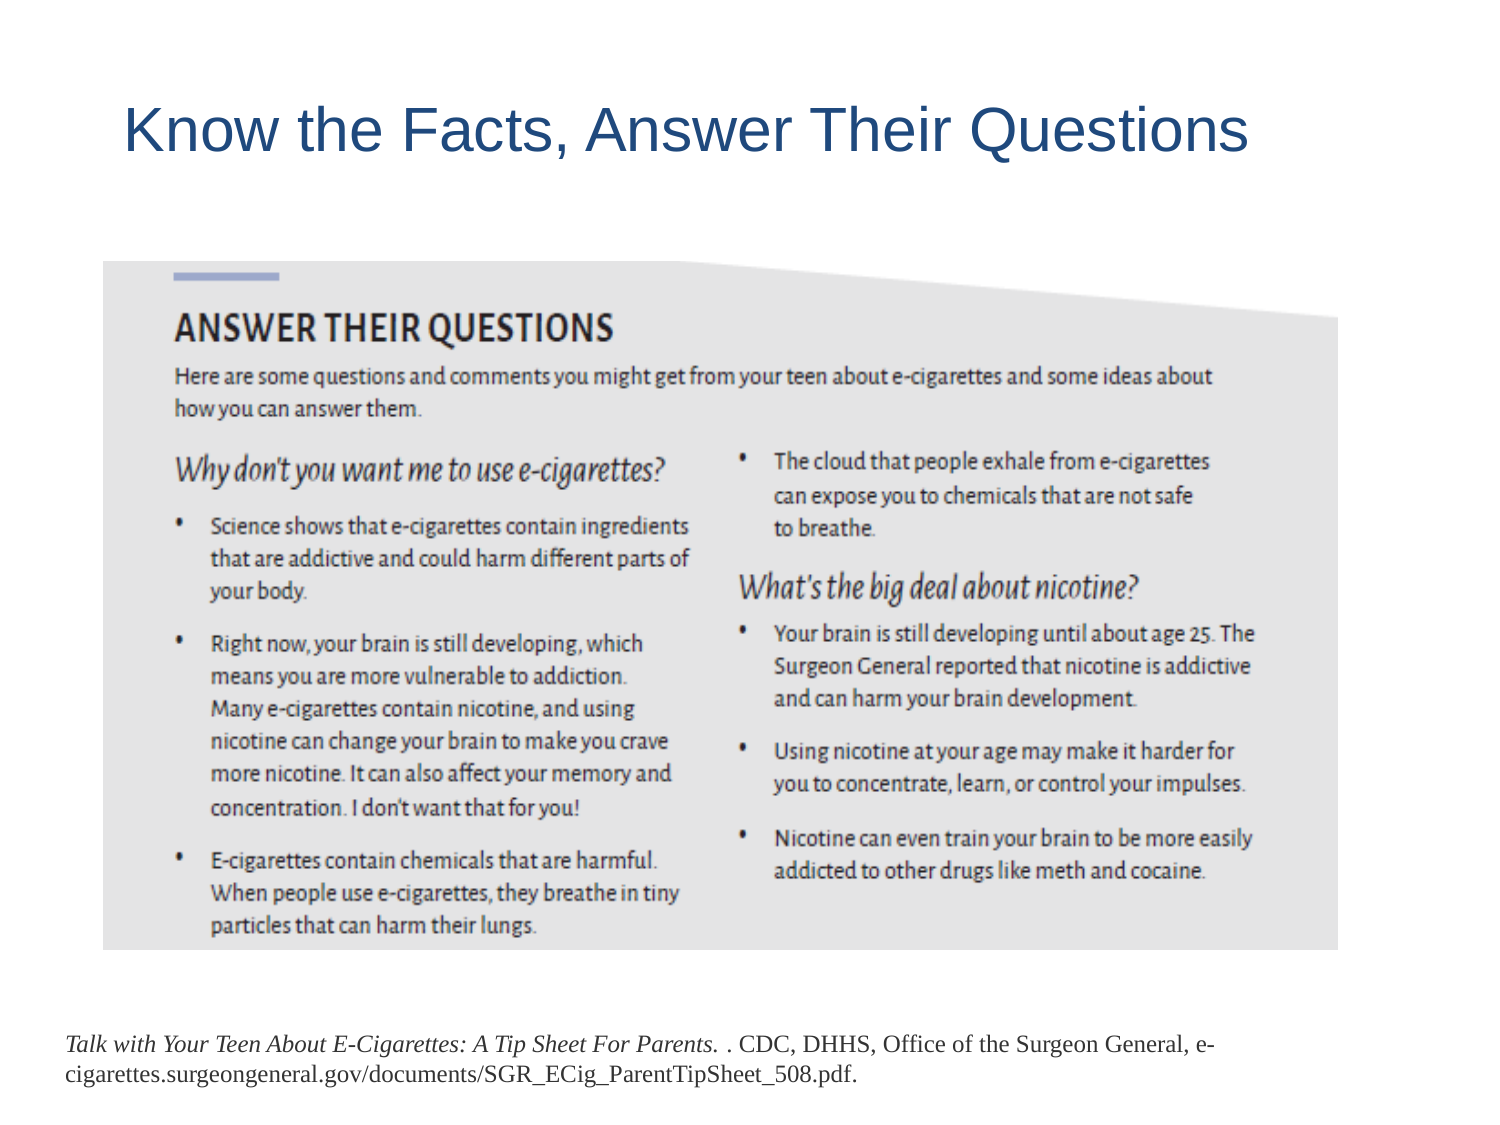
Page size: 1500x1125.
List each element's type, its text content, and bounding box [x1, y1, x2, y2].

text_box Talk with Your Teen About E-Cigarettes: A Tip Sheet For Parents. . CDC, DHHS, Office of the Surgeon General, e-cigarettes.surgeongeneral.gov/documents/SGR_ECig_ParentTipSheet_508.pdf. [49, 1012, 1458, 1096]
picture [103, 261, 1338, 951]
title Know the Facts, Answer Their Questions [0, 6, 1397, 248]
